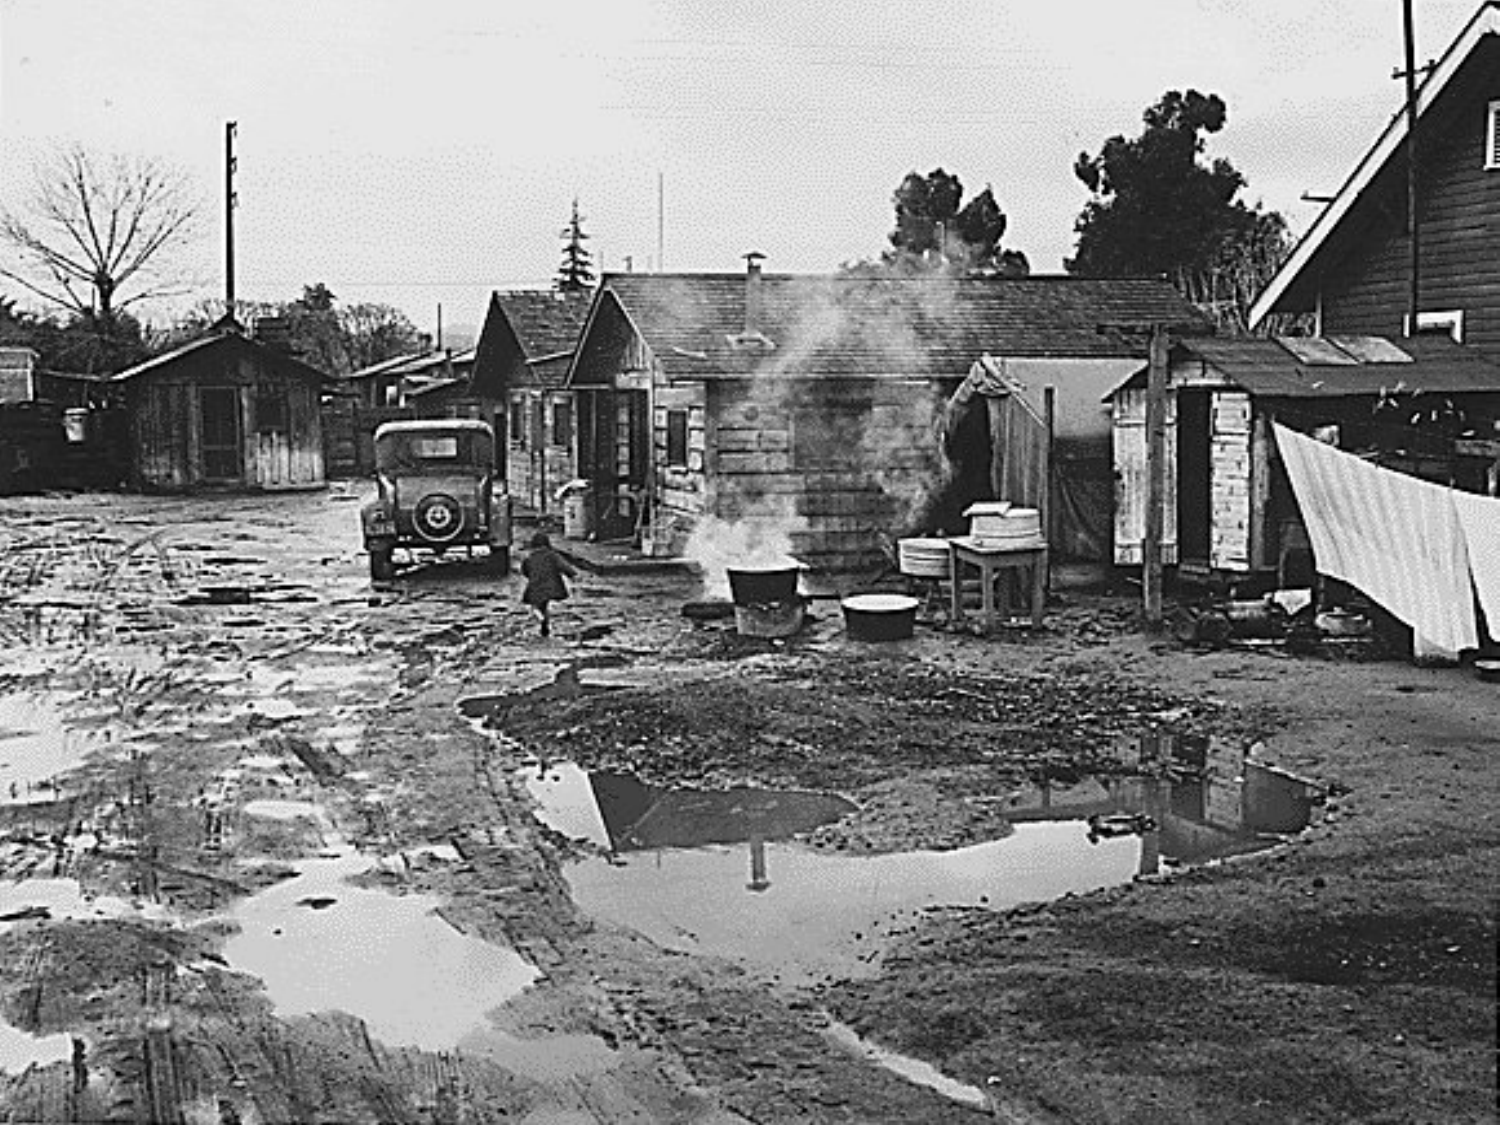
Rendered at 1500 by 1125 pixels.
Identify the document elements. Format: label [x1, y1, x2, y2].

list [0, 0, 1500, 1125]
